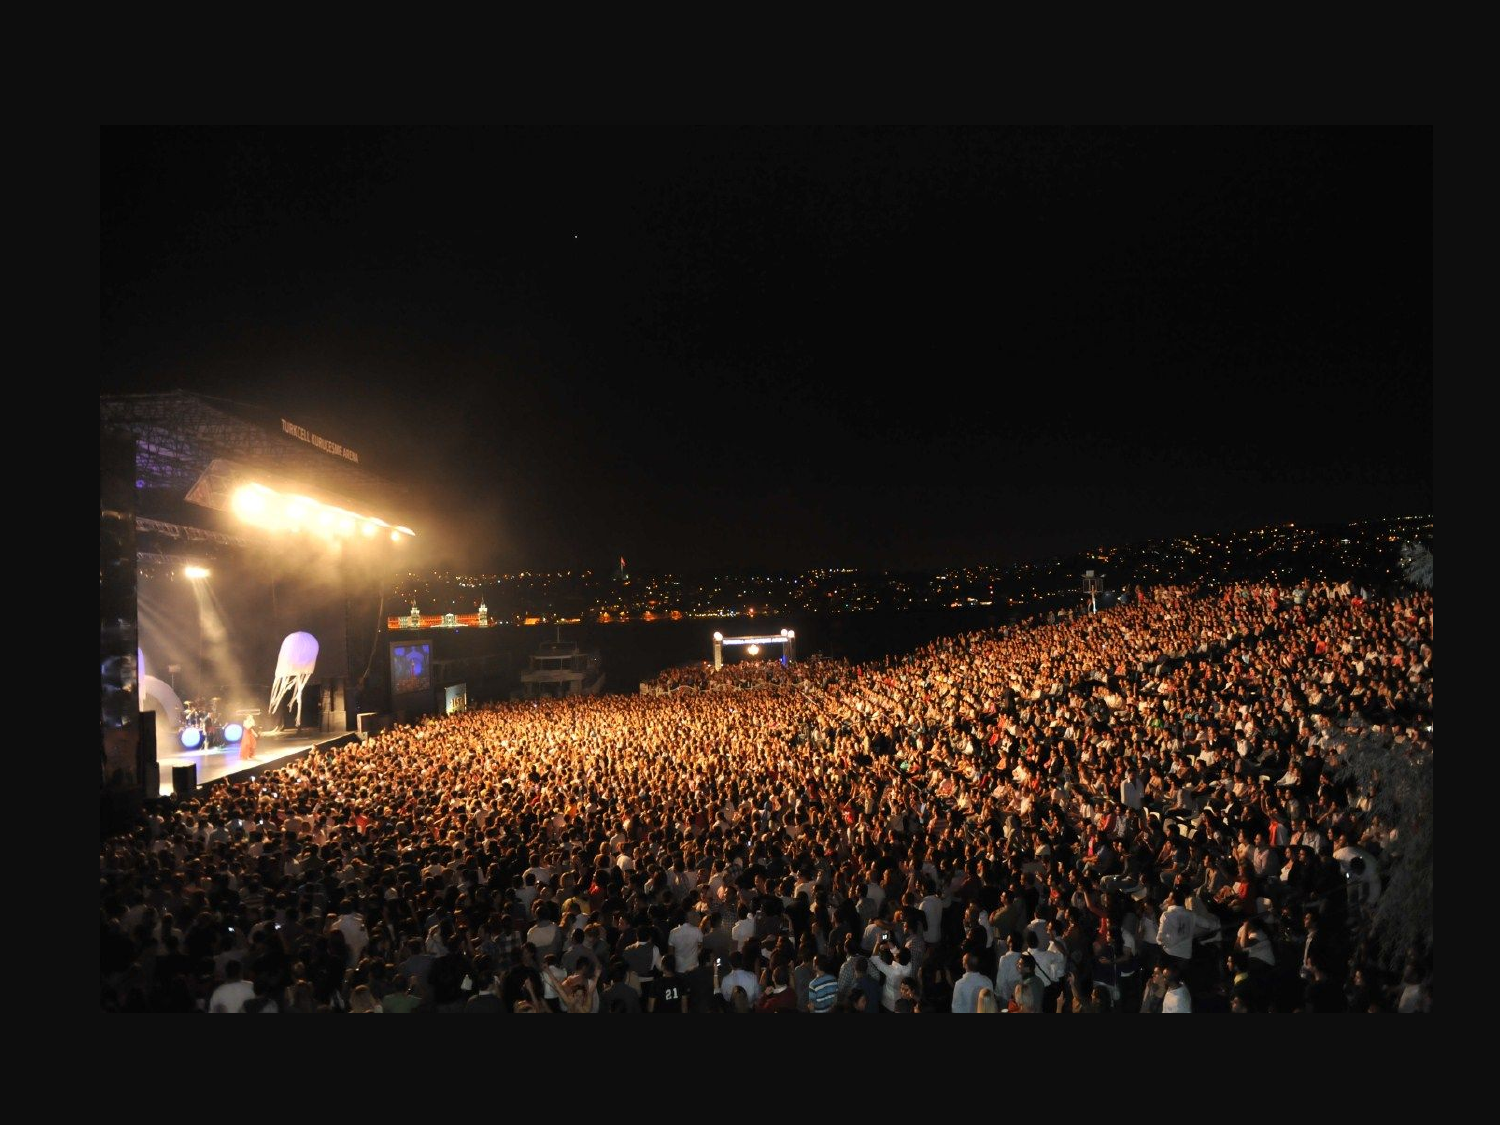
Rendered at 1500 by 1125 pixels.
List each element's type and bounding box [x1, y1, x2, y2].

picture [100, 125, 1433, 1013]
